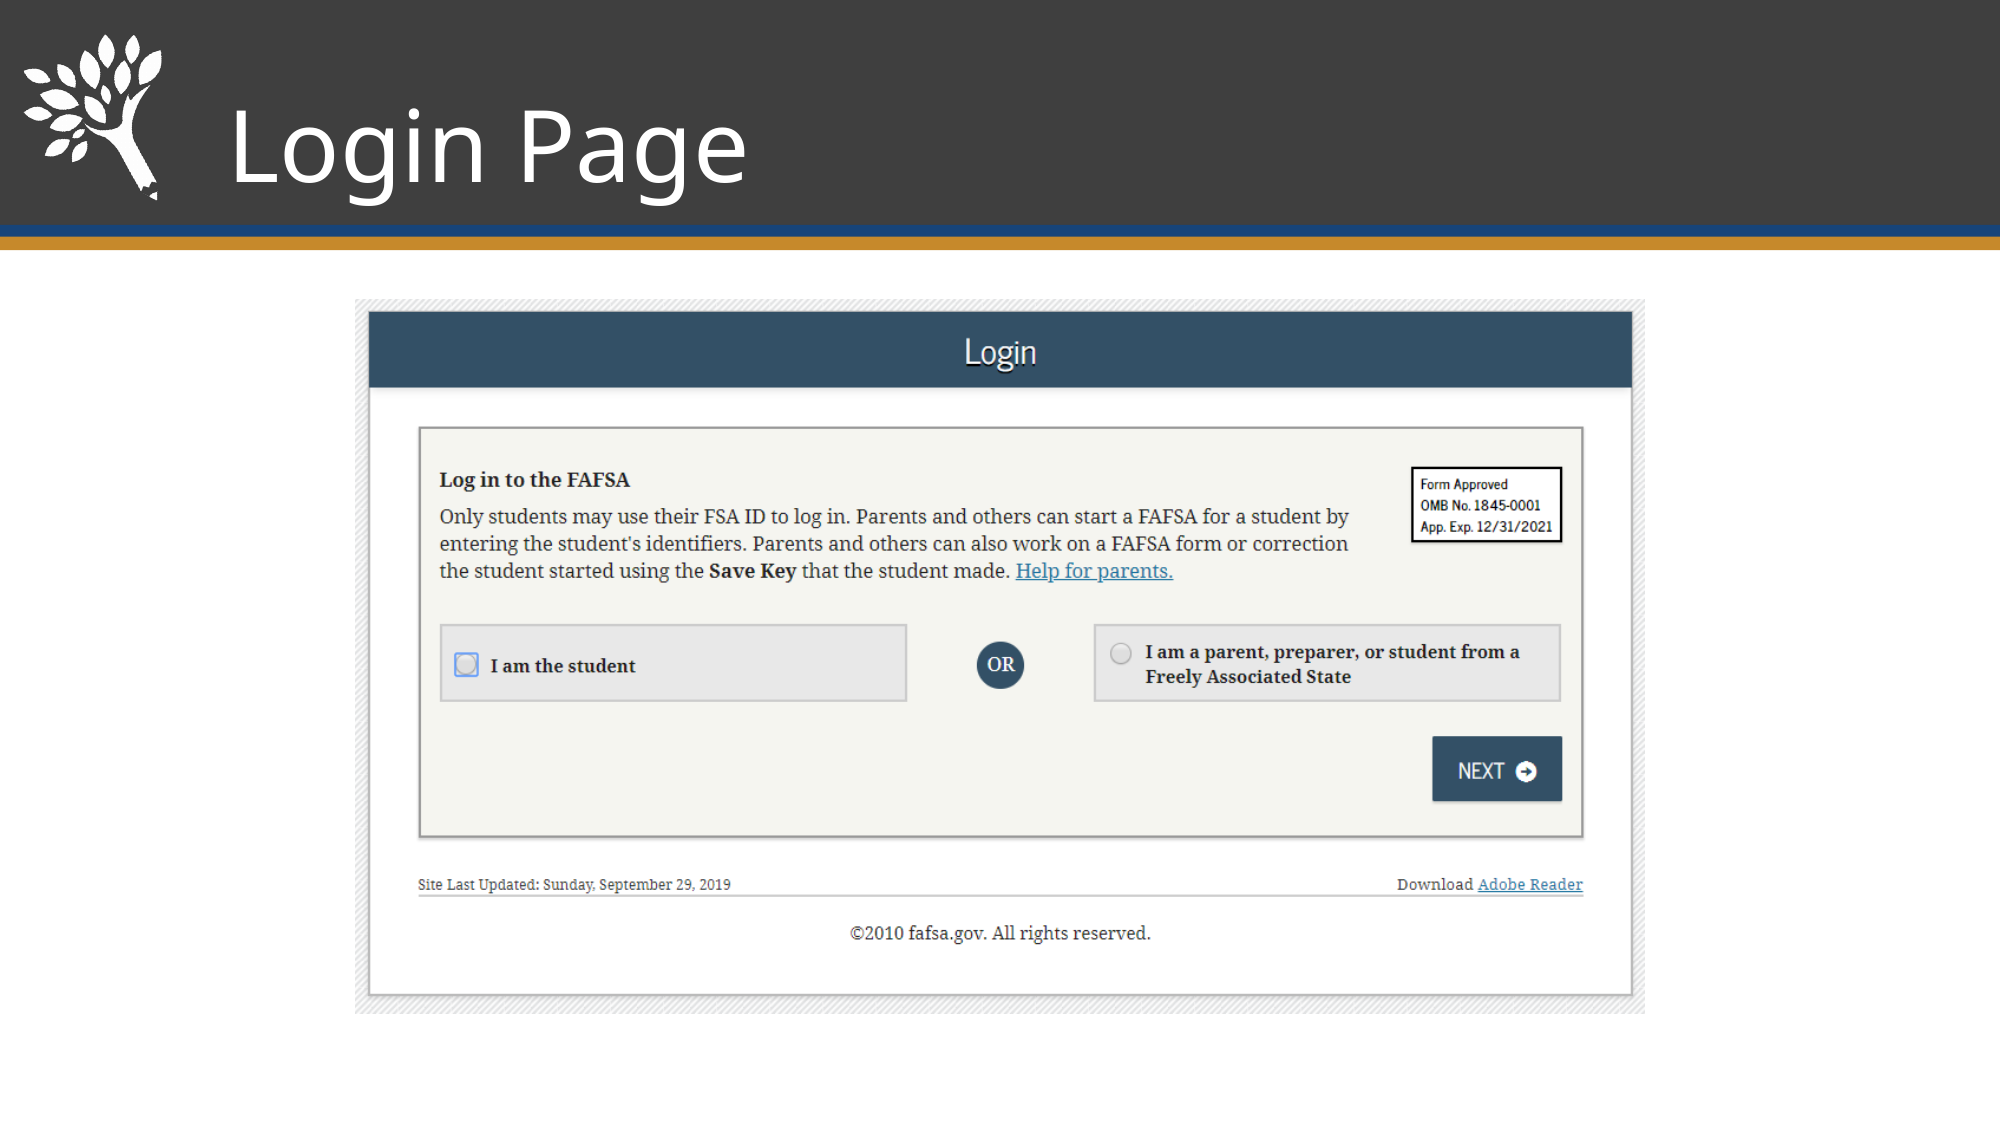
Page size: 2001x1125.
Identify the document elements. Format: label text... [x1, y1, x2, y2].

picture [9, 20, 204, 230]
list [355, 299, 1645, 1014]
title Login Page [212, 41, 1788, 212]
